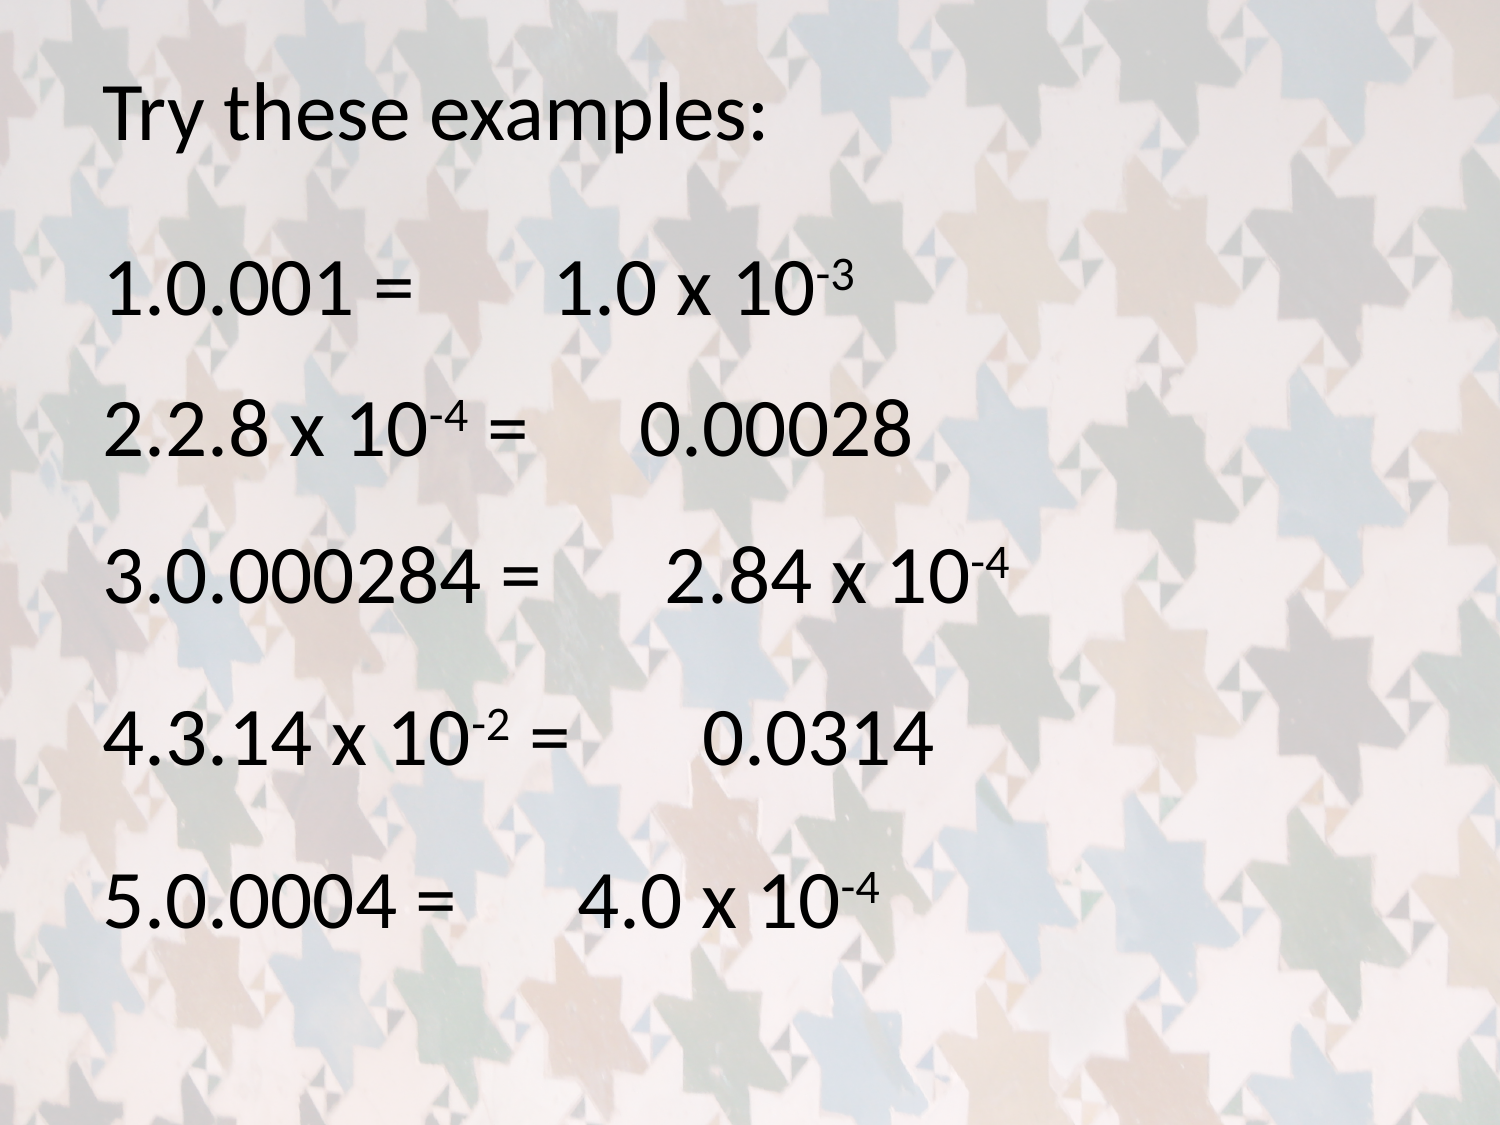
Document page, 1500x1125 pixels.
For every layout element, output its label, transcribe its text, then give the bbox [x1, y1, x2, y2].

text_box Try these examples: [87, 50, 1438, 165]
text_box 0.001 = [87, 224, 537, 340]
text_box 0.0314 [687, 675, 1138, 790]
text_box 0.0004 = [87, 837, 538, 953]
text_box 4.0 x 10-4 [562, 837, 1013, 953]
text_box 0.00028 [624, 366, 1075, 481]
text_box 2.8 x 10-4 = [87, 366, 624, 481]
text_box 3.14 x 10-2 = [87, 675, 687, 790]
text_box 1.0 x 10-3 [537, 224, 988, 340]
text_box 0.000284 = [87, 512, 625, 628]
text_box 2.84 x 10-4 [649, 512, 1100, 628]
